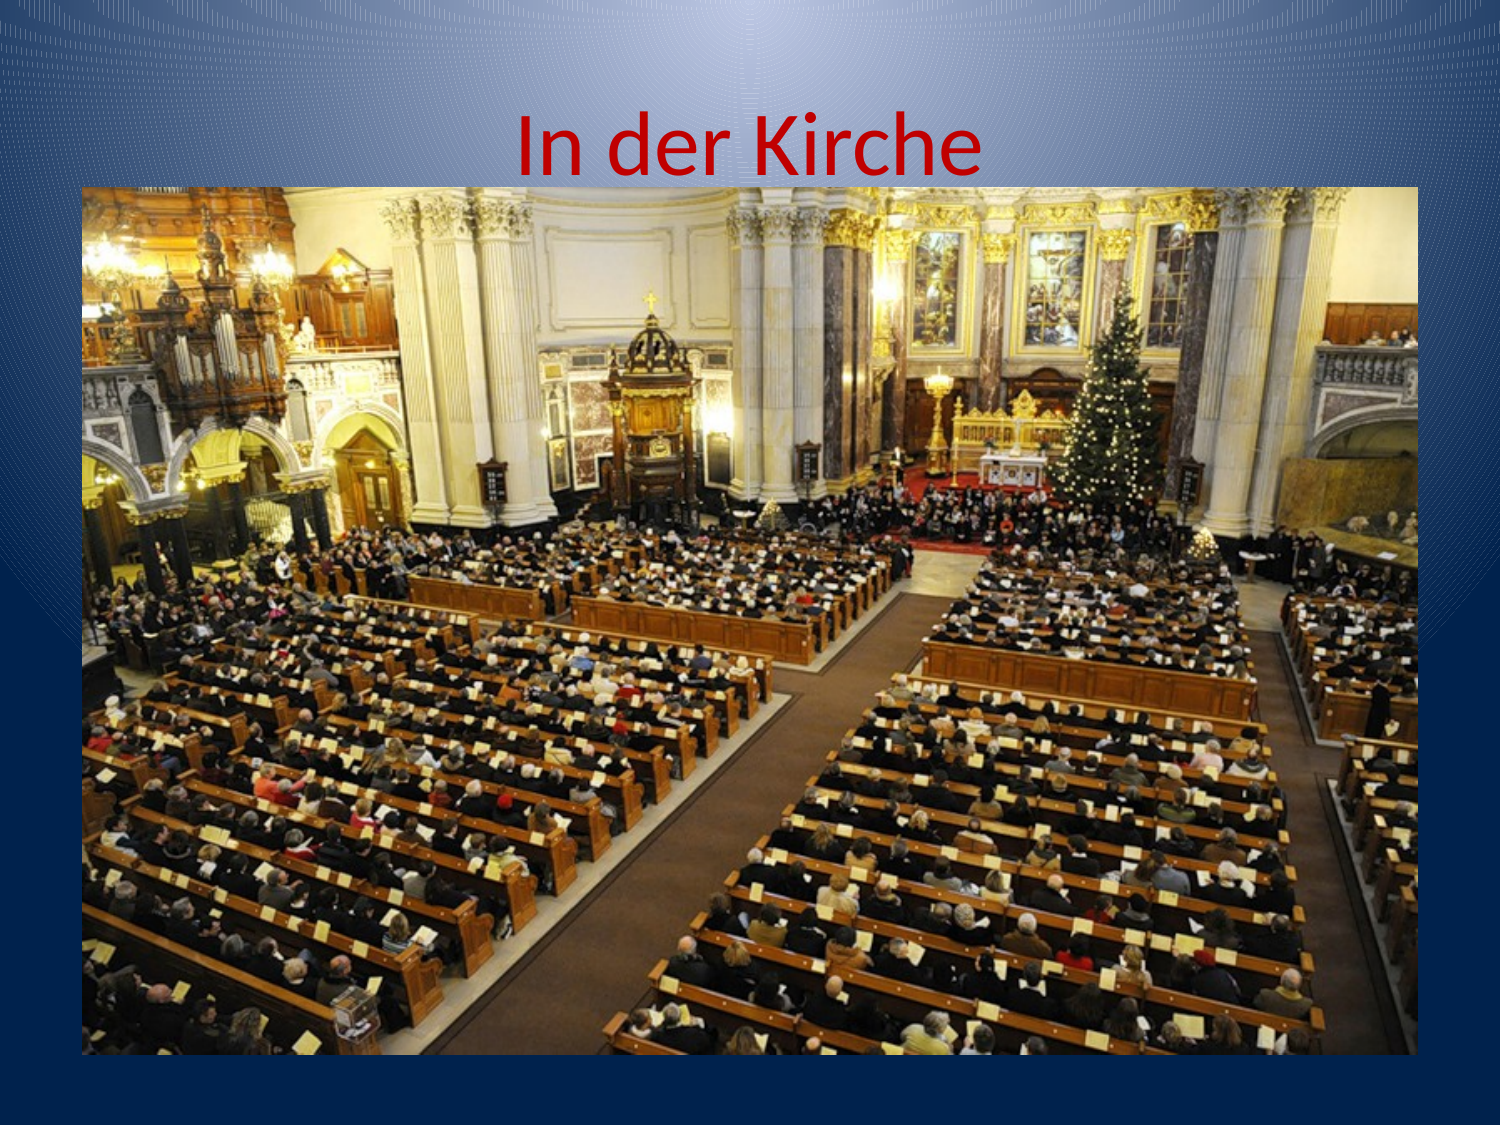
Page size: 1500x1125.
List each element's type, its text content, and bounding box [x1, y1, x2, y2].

title In der Kirche [75, 45, 1425, 233]
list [81, 187, 1419, 1055]
